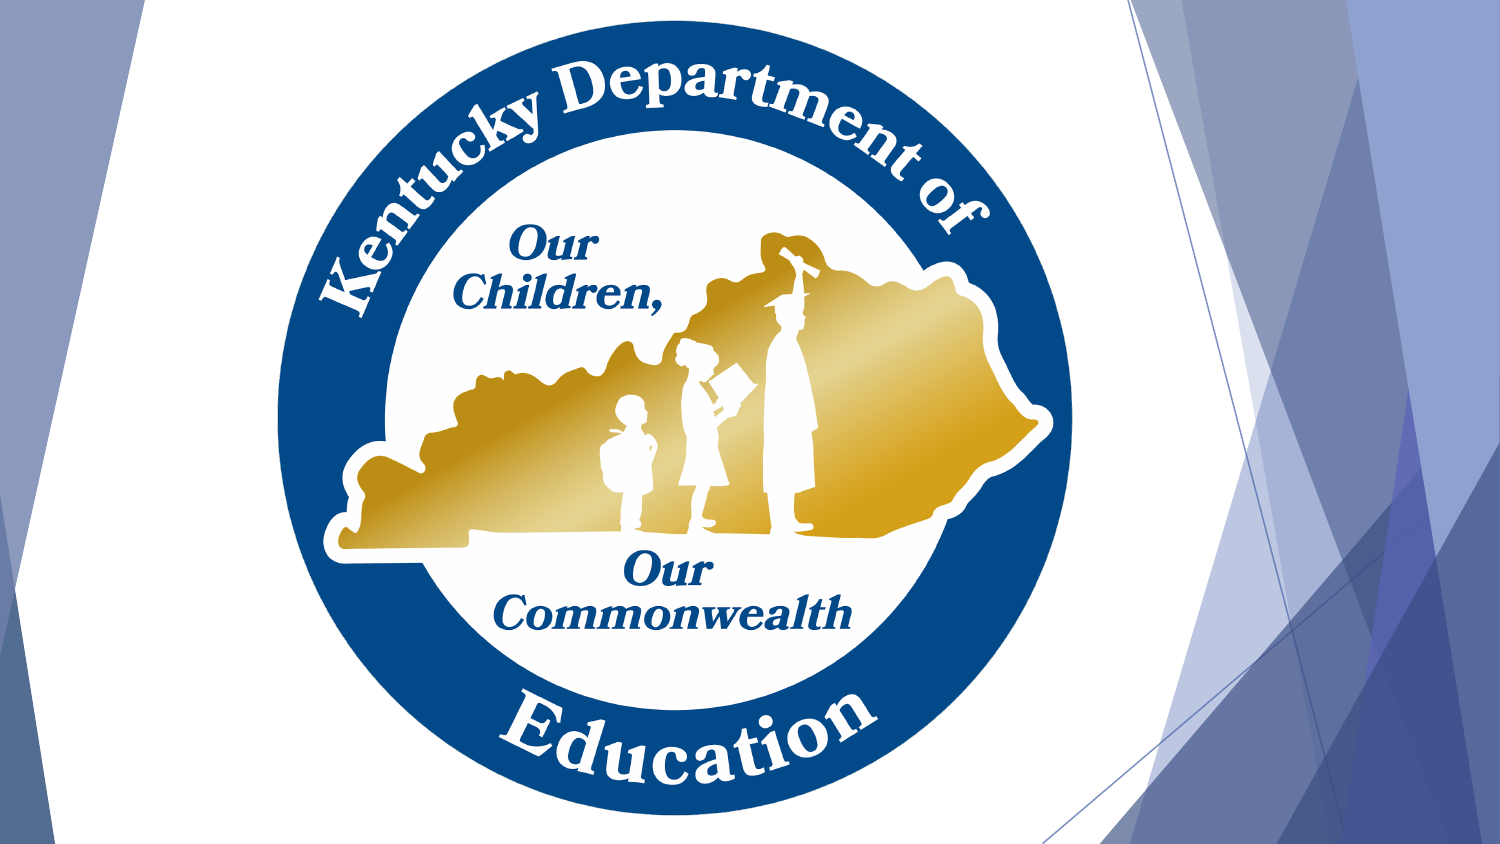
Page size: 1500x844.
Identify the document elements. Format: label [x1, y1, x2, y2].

picture [226, 0, 1117, 844]
